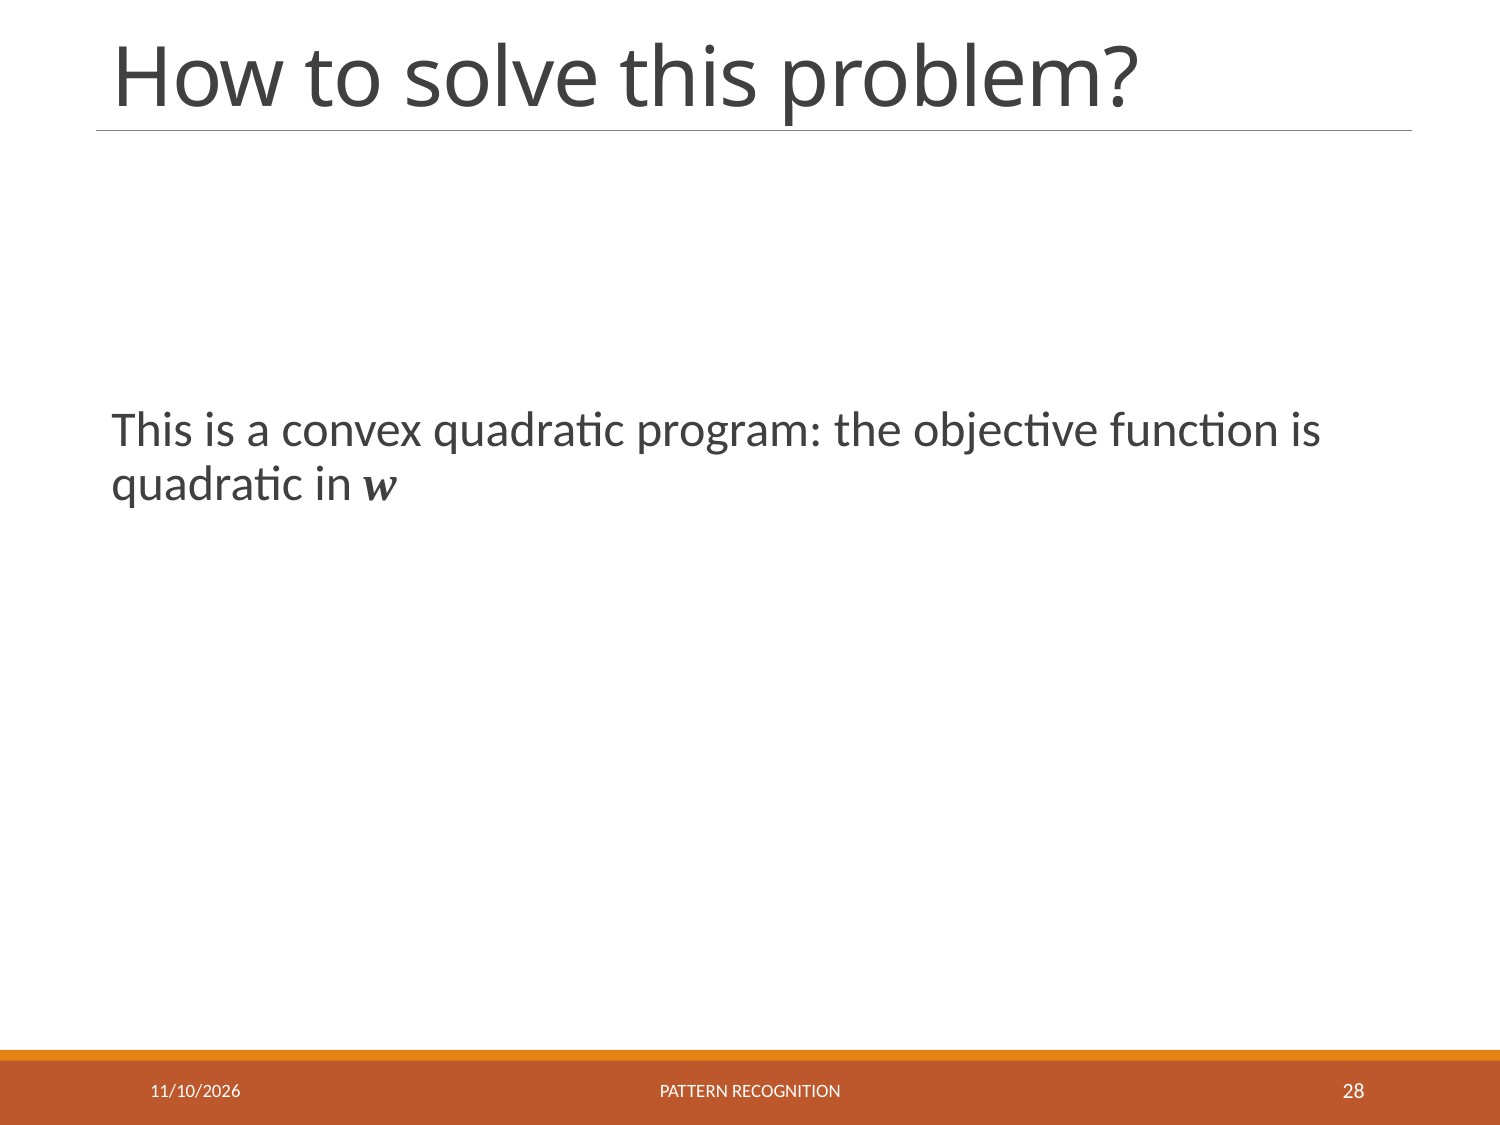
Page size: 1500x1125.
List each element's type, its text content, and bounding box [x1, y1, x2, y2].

slide_number 28 [1218, 1059, 1380, 1120]
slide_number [135, 1059, 440, 1120]
list This is a convex quadratic program: the objective function is quadratic in w [96, 140, 1413, 1034]
footer Pattern recognition [453, 1059, 1047, 1120]
title How to solve this problem? [96, 19, 1413, 131]
